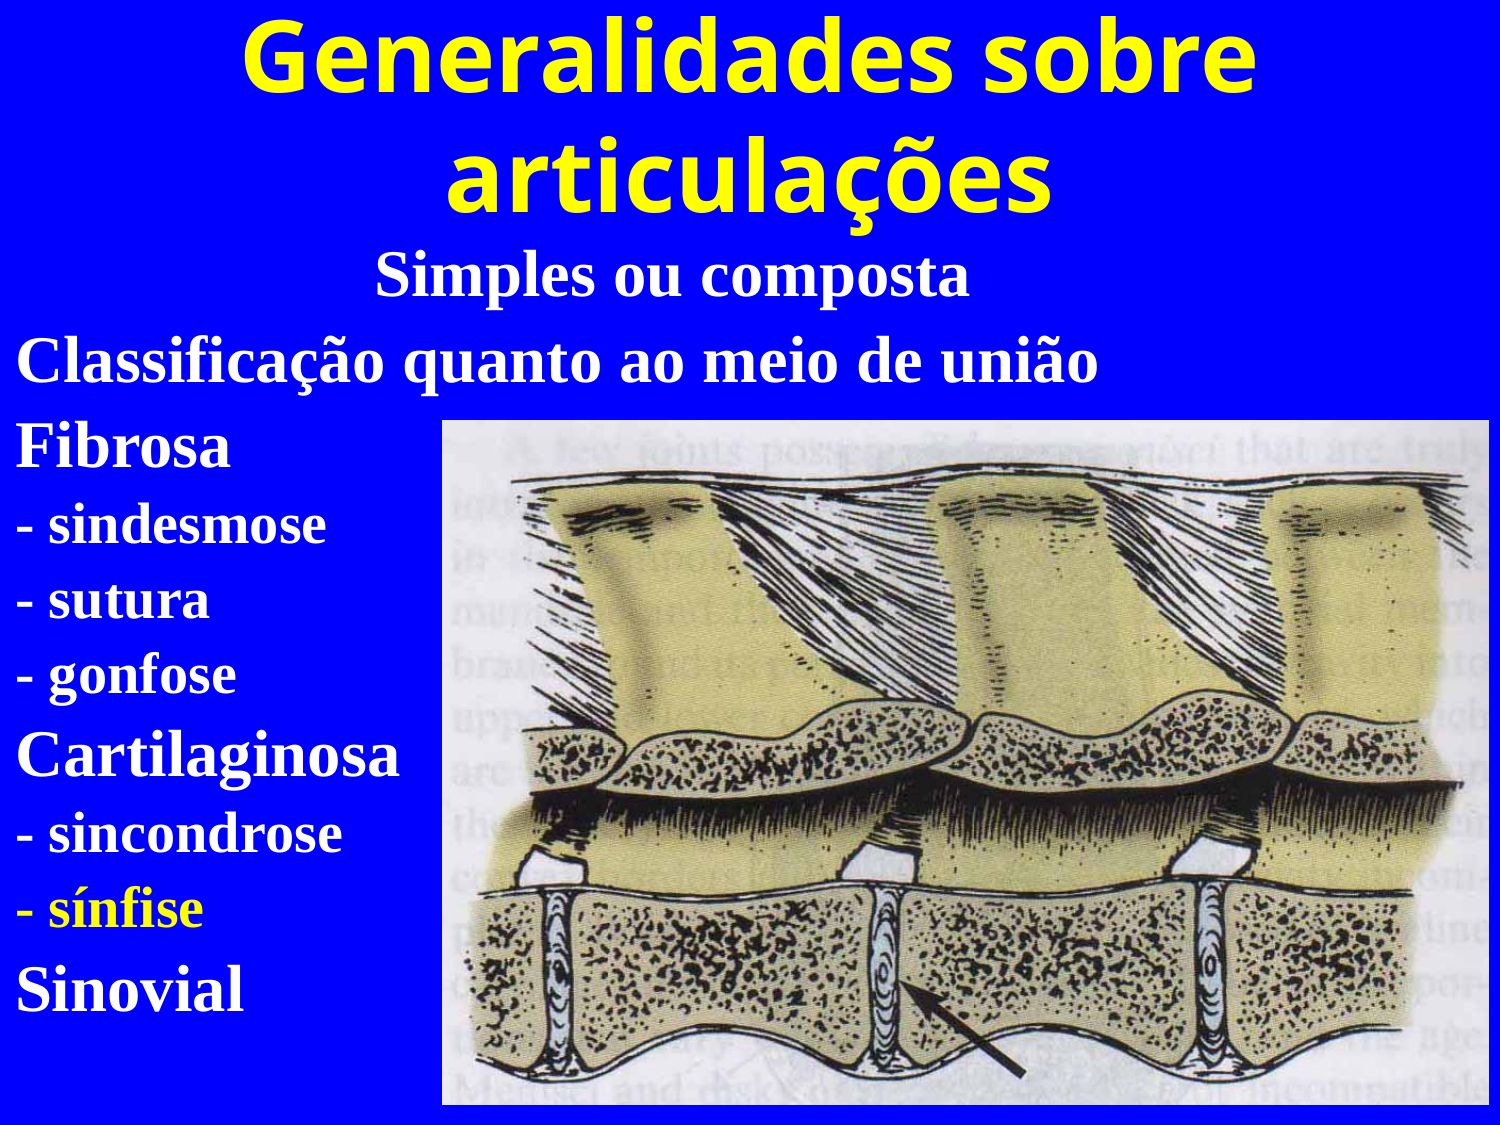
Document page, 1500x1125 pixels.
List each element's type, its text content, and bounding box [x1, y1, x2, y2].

title Generalidades sobre articulações [0, 19, 1500, 207]
picture [442, 420, 1489, 1105]
list Simples ou composta Classificação quanto ao meio de união Fibrosa - sindesmose - sutura - gonfose Cartilaginosa - sincondrose - sínfise Sinovial [0, 231, 1347, 1125]
